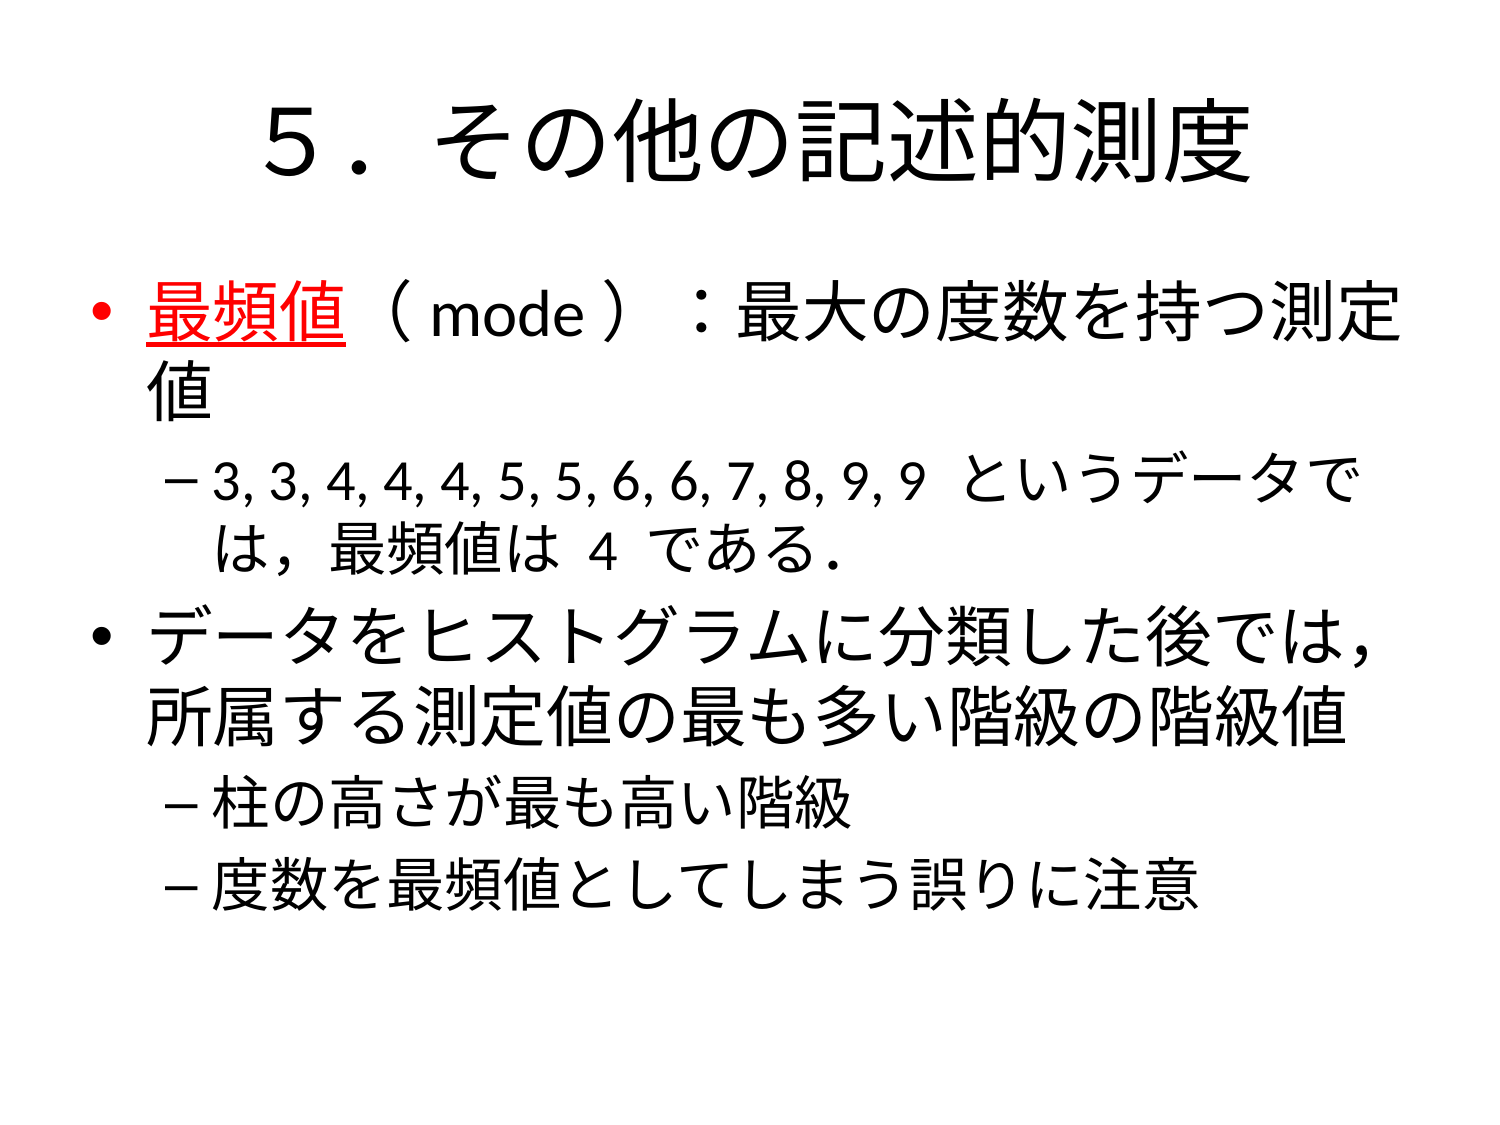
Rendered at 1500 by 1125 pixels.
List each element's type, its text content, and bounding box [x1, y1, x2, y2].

title ５．その他の記述的測度 [75, 45, 1425, 233]
list 最頻値（mode）：最大の度数を持つ測定値 3, 3, 4, 4, 4, 5, 5, 6, 6, 7, 8, 9, 9 というデータでは，最頻値は 4 である． データをヒストグラムに分類した後では，所属する測定値の最も多い階級の階級値 柱の高さが最も高い階級 度数を最頻値としてしまう誤りに注意 [75, 262, 1425, 1005]
